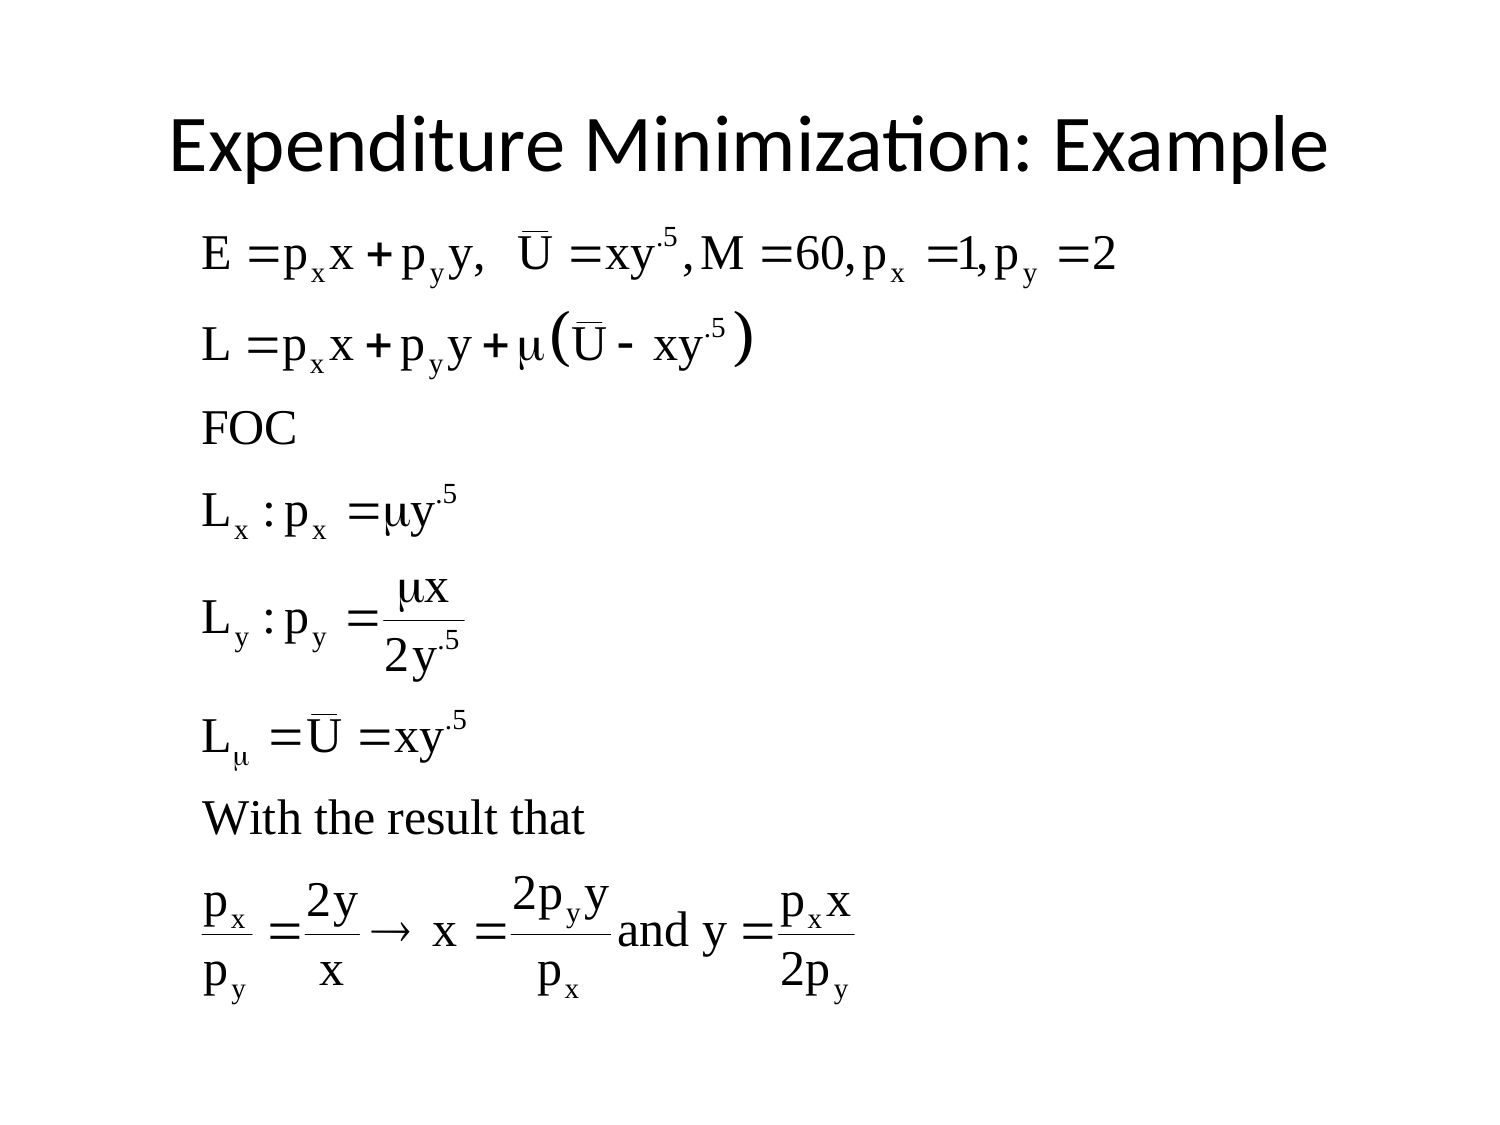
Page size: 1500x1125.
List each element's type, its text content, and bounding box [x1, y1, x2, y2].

title Expenditure Minimization: Example [75, 45, 1425, 233]
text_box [197, 218, 1121, 1011]
